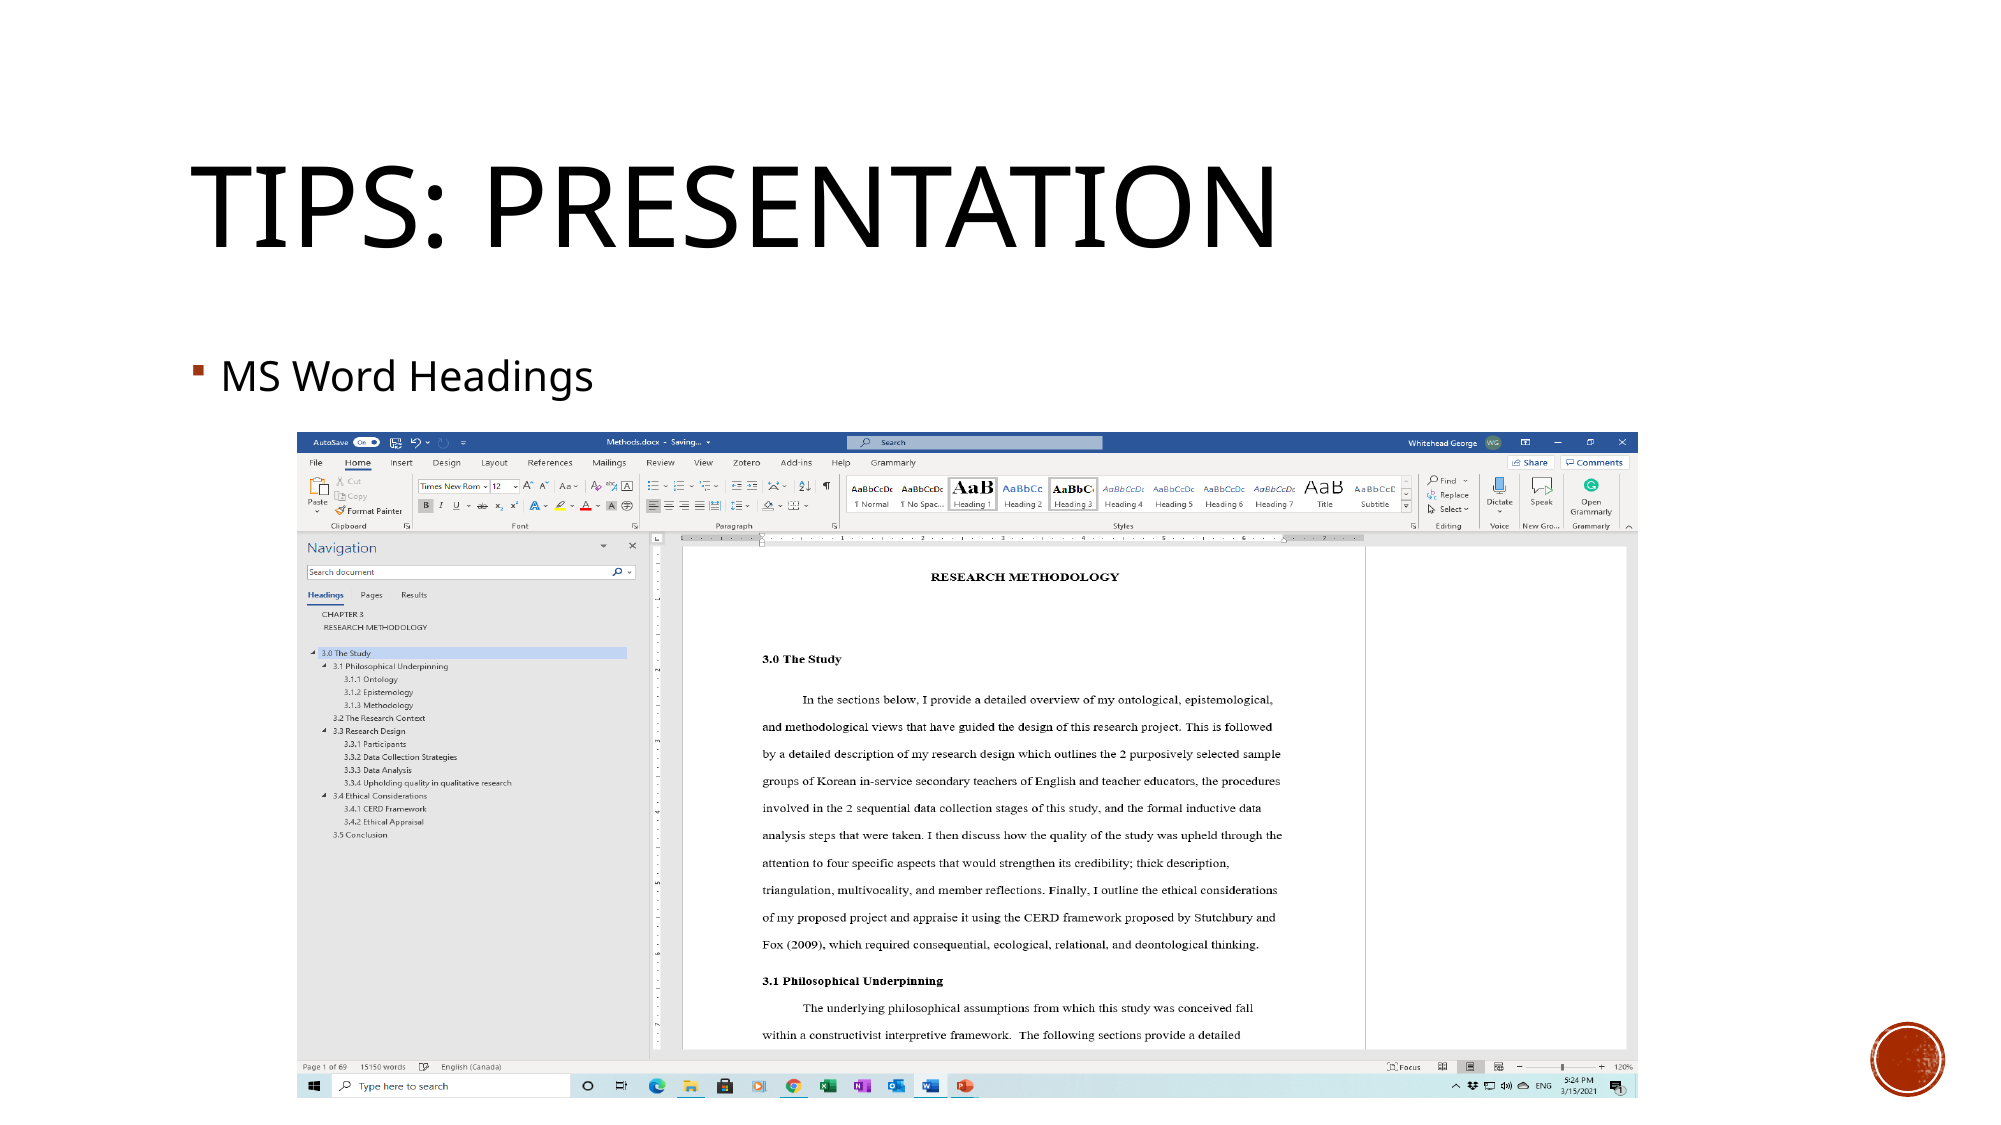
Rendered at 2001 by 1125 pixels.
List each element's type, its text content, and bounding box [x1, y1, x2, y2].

list MS Word Headings [175, 348, 1826, 1013]
picture [297, 433, 1637, 1096]
title Tips: presentation [175, 79, 1826, 344]
